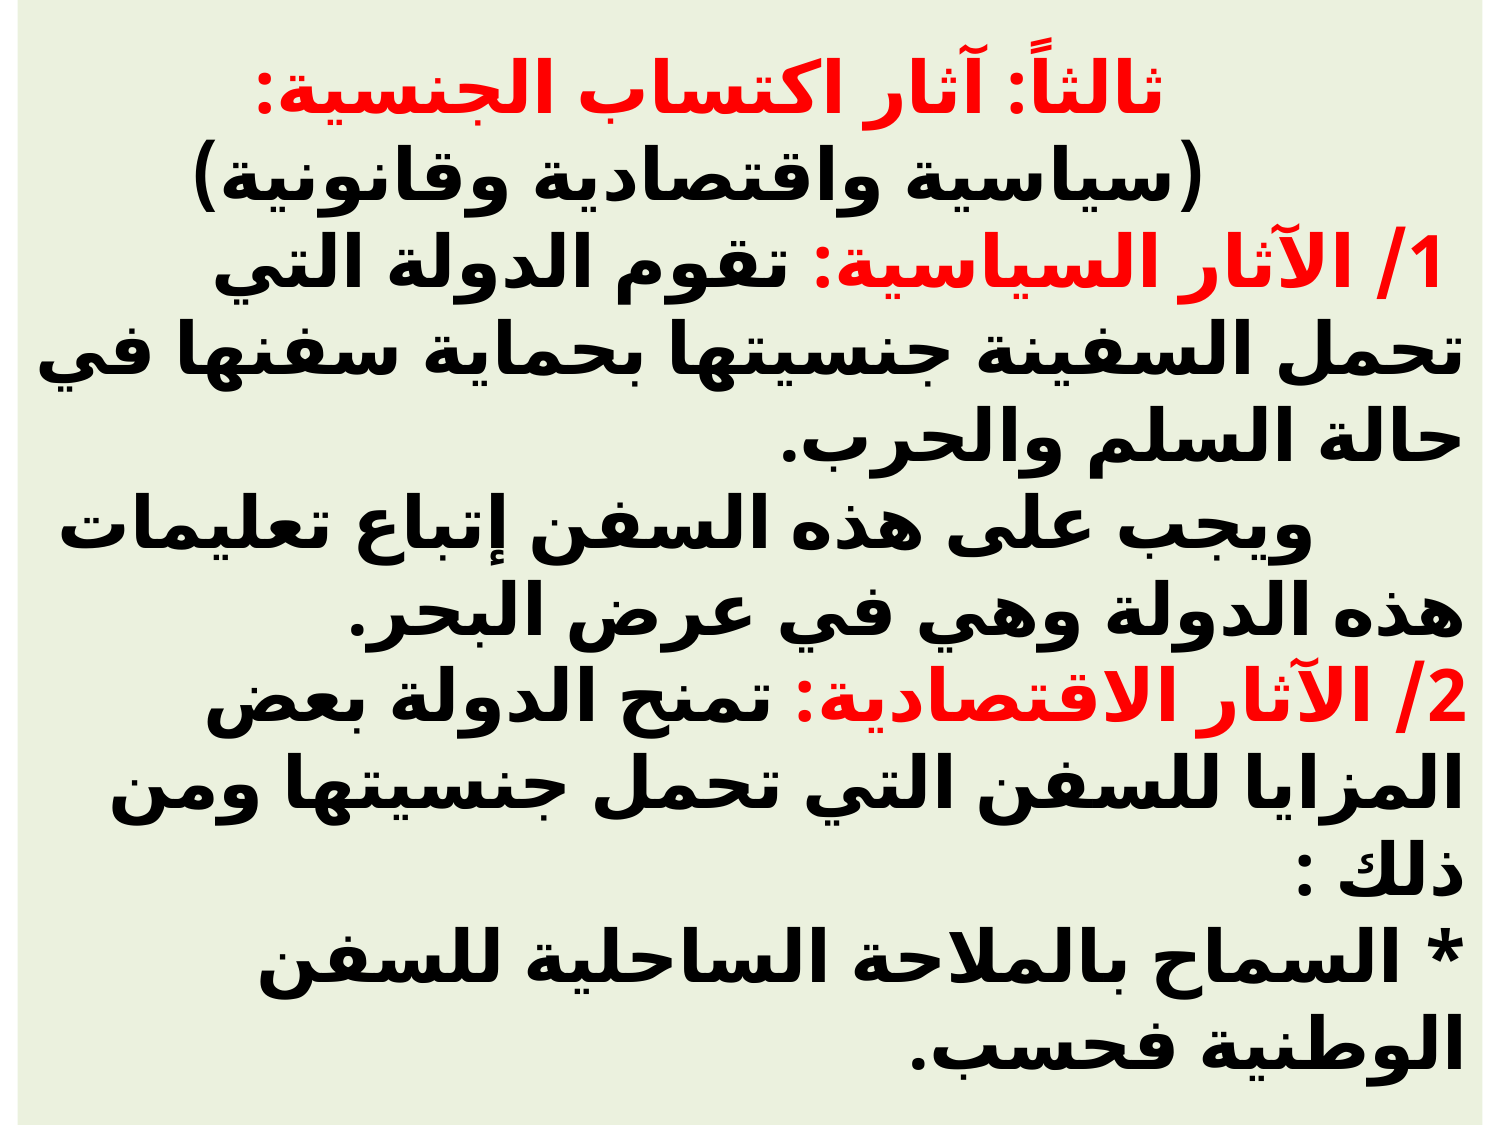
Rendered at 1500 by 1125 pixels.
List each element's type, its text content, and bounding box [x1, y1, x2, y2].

title ثالثاً: آثار اكتساب الجنسية: (سياسية واقتصادية وقانونية) 1/ الآثار السياسية: تقوم الدولة التي تحمل السفينة جنسيتها بحماية سفنها في حالة السلم والحرب. ويجب على هذه السفن إتباع تعليمات هذه الدولة وهي في عرض البحر. 2/ الآثار الاقتصادية: تمنح الدولة بعض المزايا للسفن التي تحمل جنسيتها ومن ذلك : * السماح بالملاحة الساحلية للسفن الوطنية فحسب. [17, 0, 1483, 1125]
